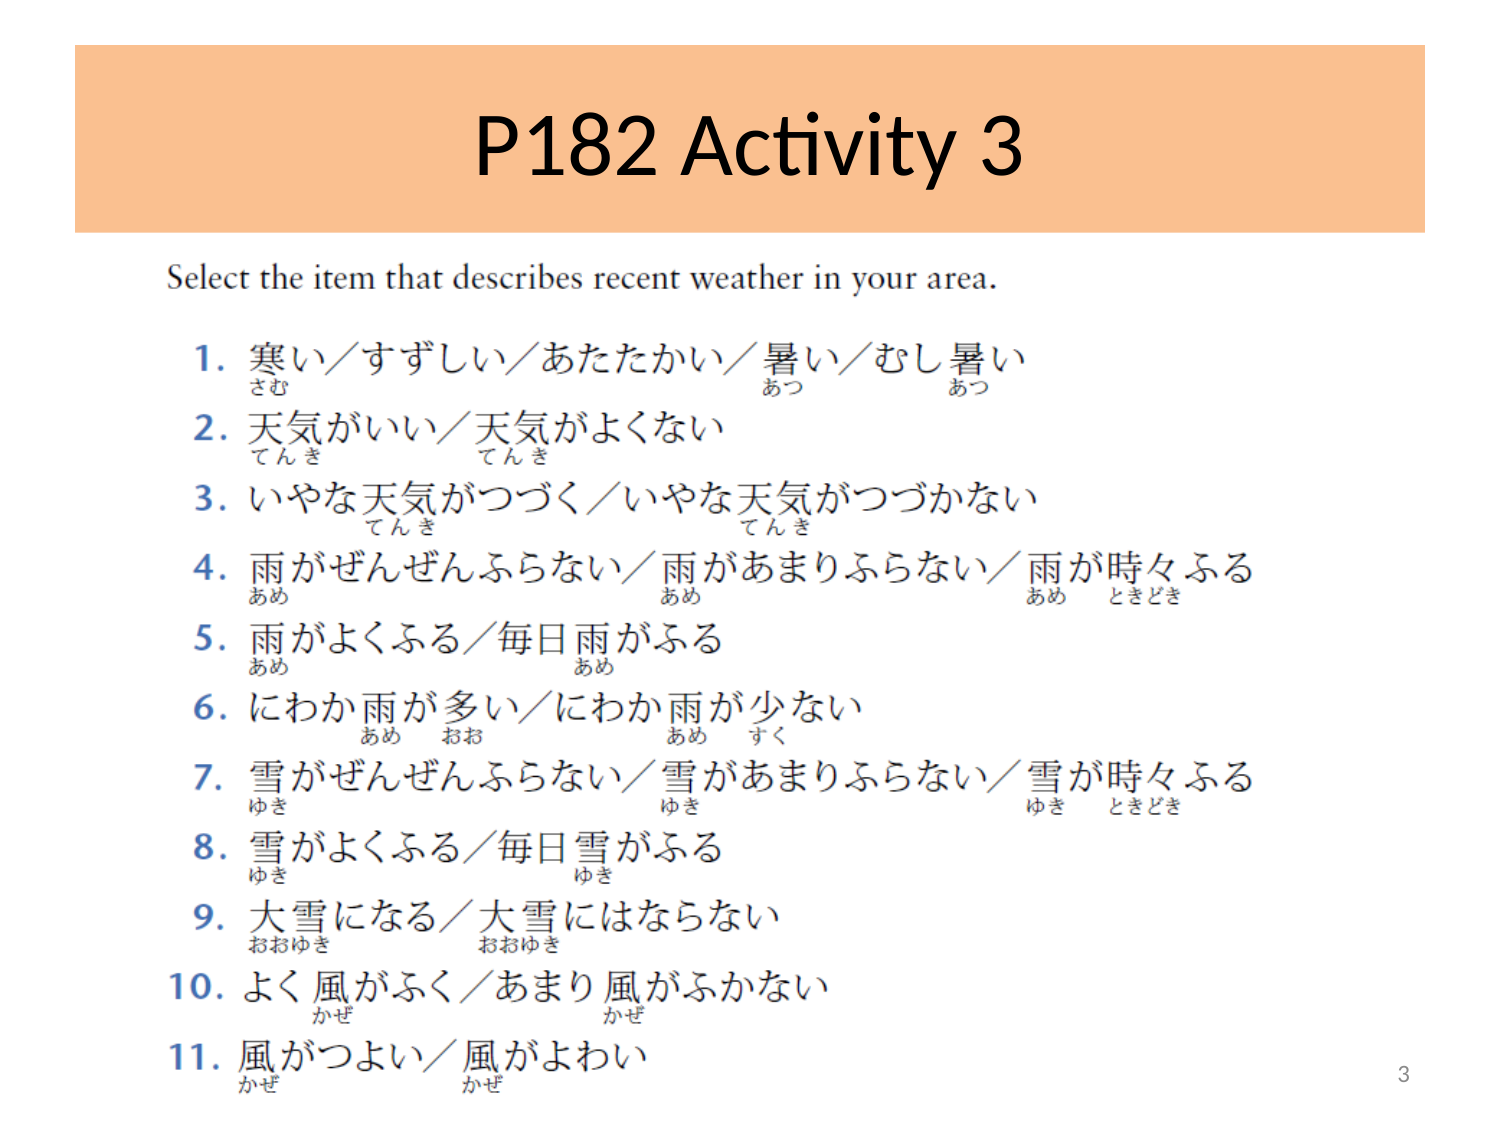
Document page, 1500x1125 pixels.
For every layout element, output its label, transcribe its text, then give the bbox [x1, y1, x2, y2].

slide_number 3 [1346, 1042, 1425, 1103]
picture [124, 252, 1342, 1103]
title P182 Activity 3 [75, 45, 1425, 233]
